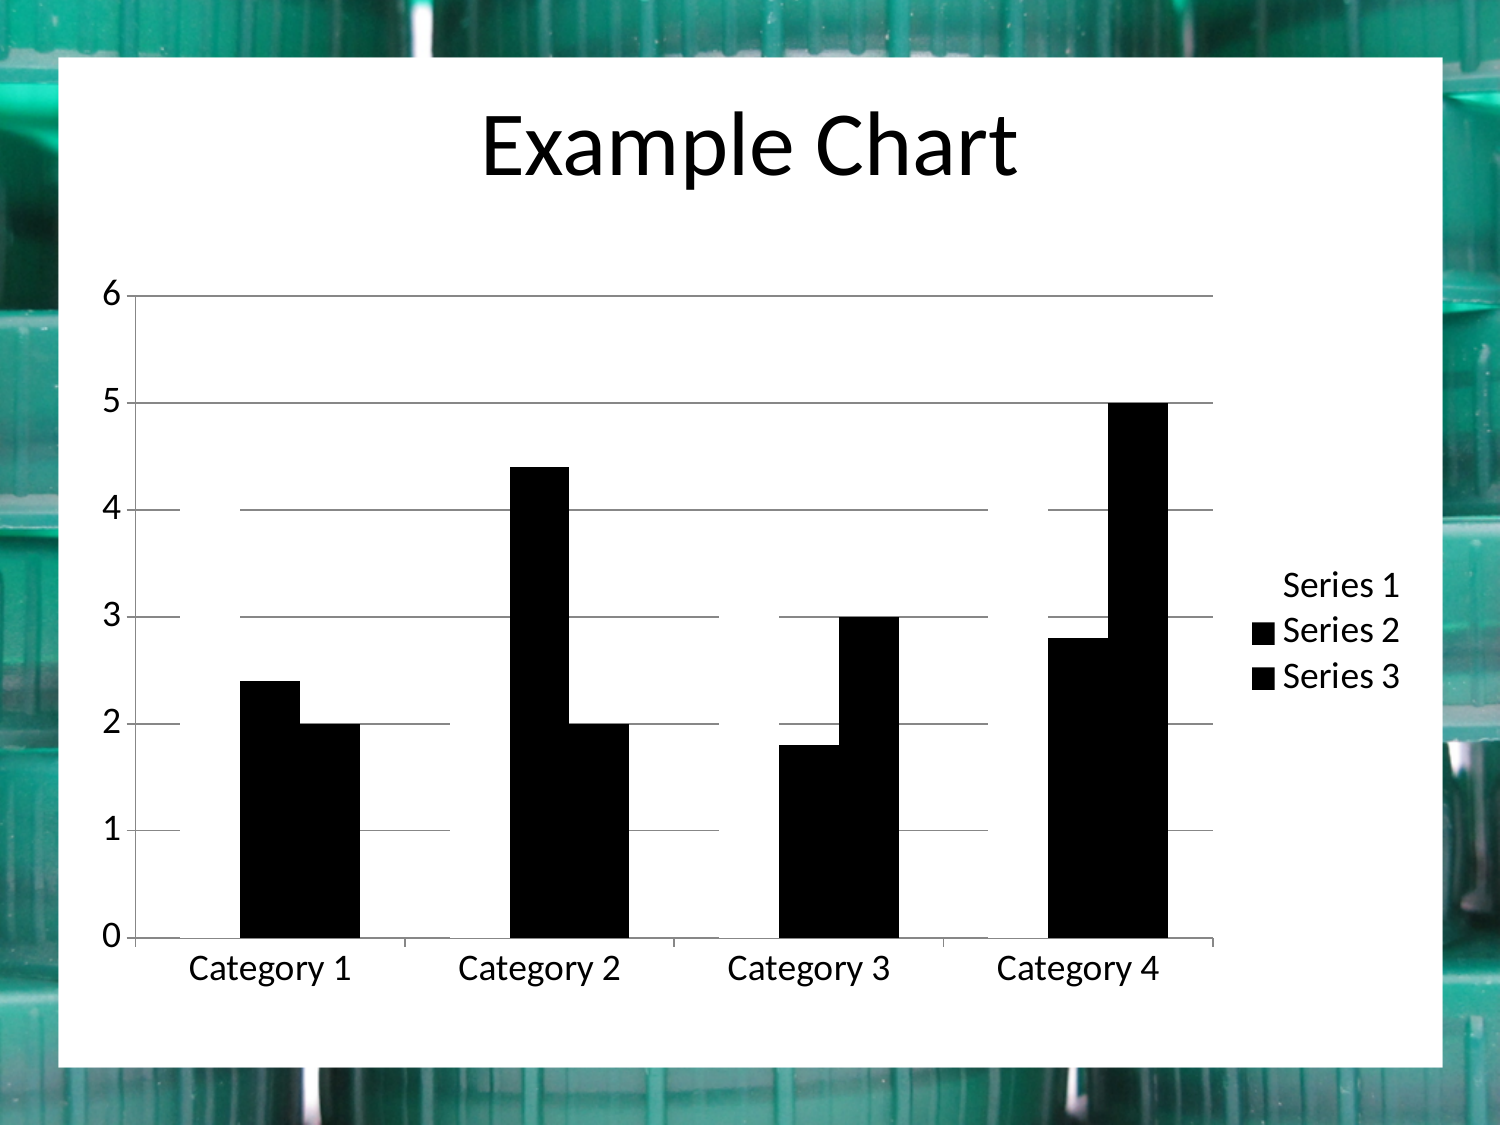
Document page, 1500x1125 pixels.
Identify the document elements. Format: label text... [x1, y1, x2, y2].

picture [0, 0, 1500, 1125]
chart [74, 262, 1426, 1006]
title Example Chart [75, 45, 1425, 233]
